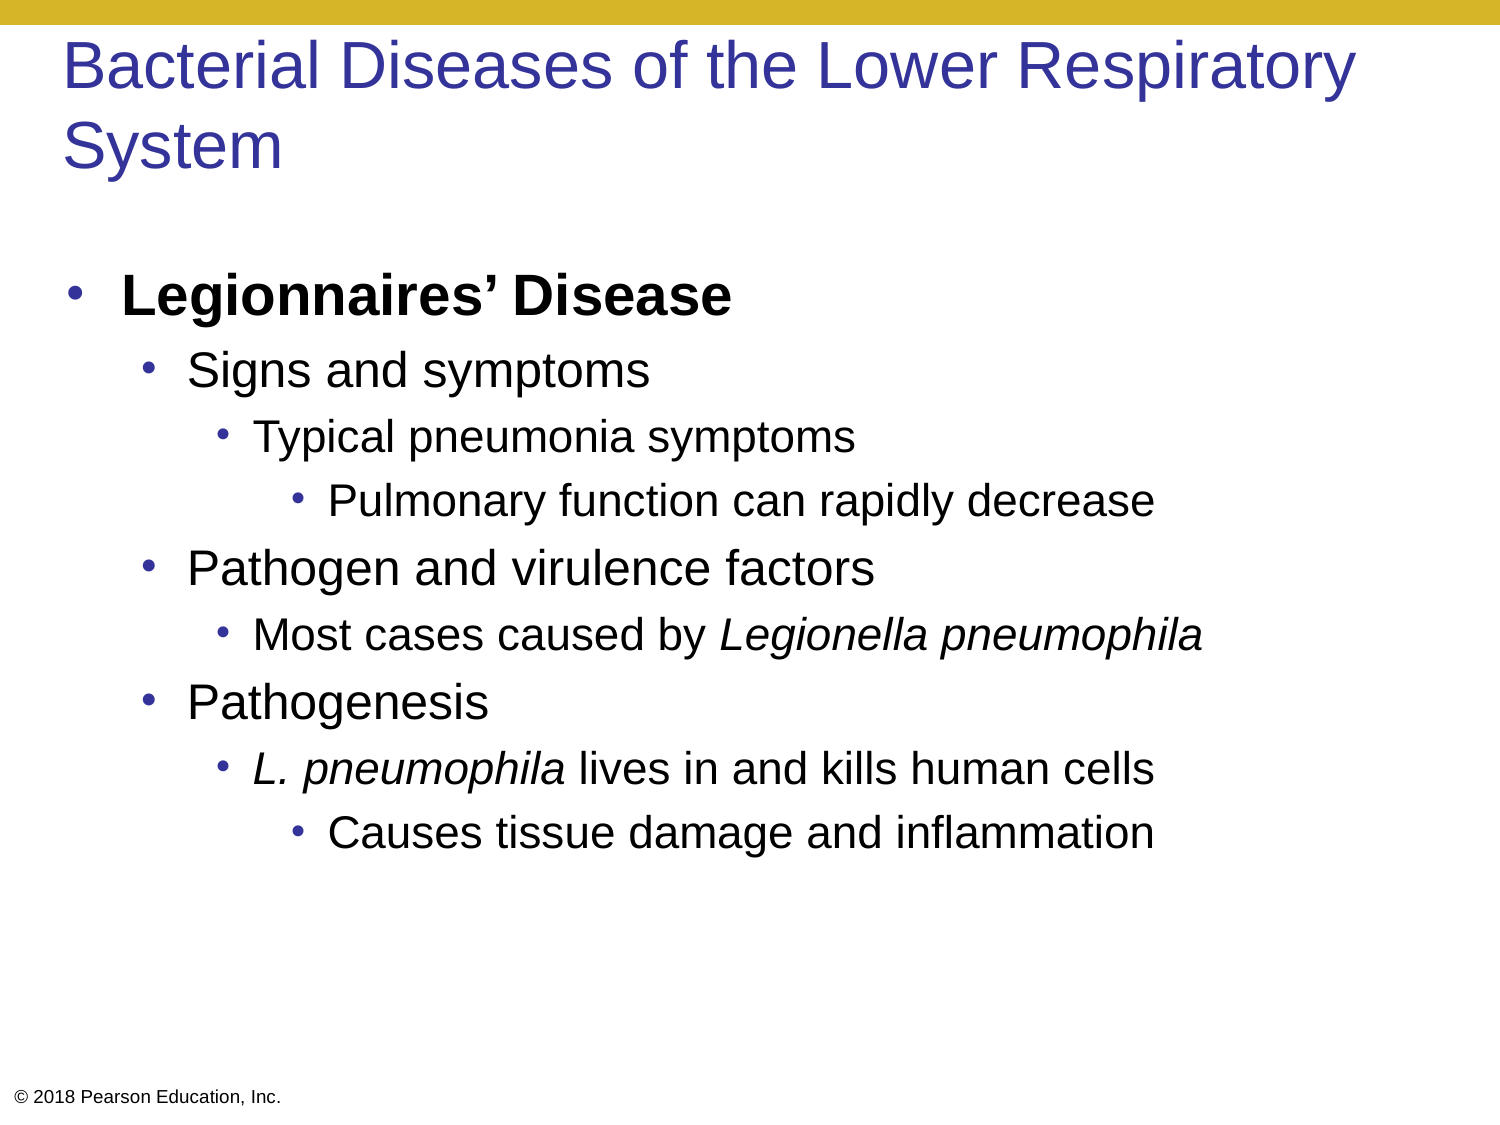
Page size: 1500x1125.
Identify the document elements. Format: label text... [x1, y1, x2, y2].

list Legionnaires’ Disease Signs and symptoms Typical pneumonia symptoms Pulmonary function can rapidly decrease Pathogen and virulence factors Most cases caused by Legionella pneumophila Pathogenesis L. pneumophila lives in and kills human cells Causes tissue damage and inflammation [50, 249, 1338, 1038]
title Bacterial Diseases of the Lower Respiratory System [0, 14, 1500, 192]
